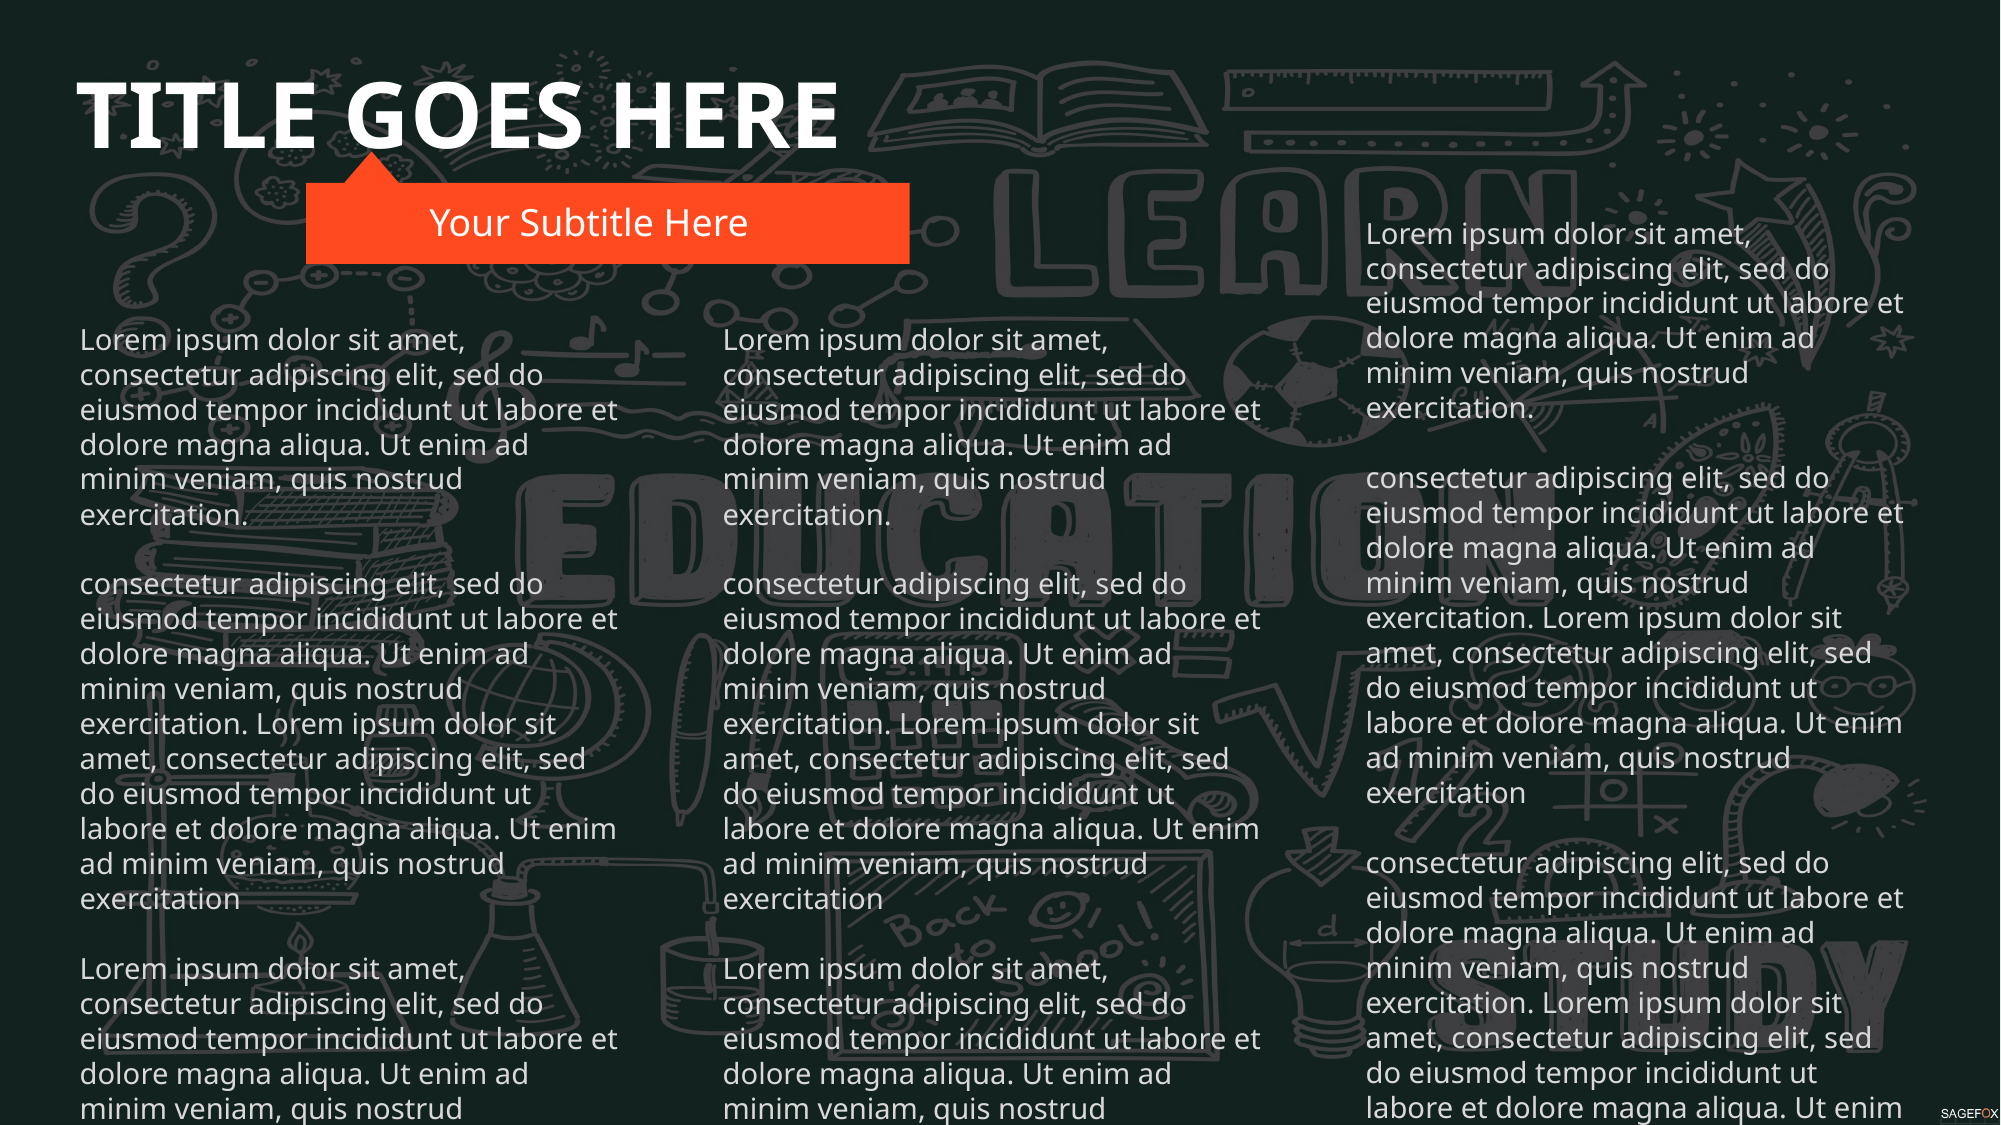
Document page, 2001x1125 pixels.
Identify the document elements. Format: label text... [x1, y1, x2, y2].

text_box TITLE GOES HERE [60, 49, 965, 175]
picture [1940, 0, 2001, 1125]
text_box Lorem ipsum dolor sit amet, consectetur adipiscing elit, sed do eiusmod tempor incididunt ut labore et dolore magna aliqua. Ut enim ad minim veniam, quis nostrud exercitation. consectetur adipiscing elit, sed do eiusmod tempor incididunt ut labore et dolore magna aliqua. Ut enim ad minim veniam, quis nostrud exercitation. Lorem ipsum dolor sit amet, consectetur adipiscing elit, sed do eiusmod tempor incididunt ut labore et dolore magna aliqua. Ut enim ad minim veniam, quis nostrud exercitation Lorem ipsum dolor sit amet, consectetur adipiscing elit, sed do eiusmod tempor incididunt ut labore et dolore magna aliqua. Ut enim ad minim veniam, quis nostrud exercitation. [64, 313, 635, 1125]
text_box Lorem ipsum dolor sit amet, consectetur adipiscing elit, sed do eiusmod tempor incididunt ut labore et dolore magna aliqua. Ut enim ad minim veniam, quis nostrud exercitation. consectetur adipiscing elit, sed do eiusmod tempor incididunt ut labore et dolore magna aliqua. Ut enim ad minim veniam, quis nostrud exercitation. Lorem ipsum dolor sit amet, consectetur adipiscing elit, sed do eiusmod tempor incididunt ut labore et dolore magna aliqua. Ut enim ad minim veniam, quis nostrud exercitation Lorem ipsum dolor sit amet, consectetur adipiscing elit, sed do eiusmod tempor incididunt ut labore et dolore magna aliqua. Ut enim ad minim veniam, quis nostrud exercitation [707, 313, 1278, 1125]
text_box Lorem ipsum dolor sit amet, consectetur adipiscing elit, sed do eiusmod tempor incididunt ut labore et dolore magna aliqua. Ut enim ad minim veniam, quis nostrud exercitation. consectetur adipiscing elit, sed do eiusmod tempor incididunt ut labore et dolore magna aliqua. Ut enim ad minim veniam, quis nostrud exercitation. Lorem ipsum dolor sit amet, consectetur adipiscing elit, sed do eiusmod tempor incididunt ut labore et dolore magna aliqua. Ut enim ad minim veniam, quis nostrud exercitation consectetur adipiscing elit, sed do eiusmod tempor incididunt ut labore et dolore magna aliqua. Ut enim ad minim veniam, quis nostrud exercitation. Lorem ipsum dolor sit amet, consectetur adipiscing elit, sed do eiusmod tempor incididunt ut labore et dolore magna aliqua. Ut enim ad minim veniam, quis nostrud exercitation [1350, 207, 1921, 1125]
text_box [306, 151, 910, 264]
